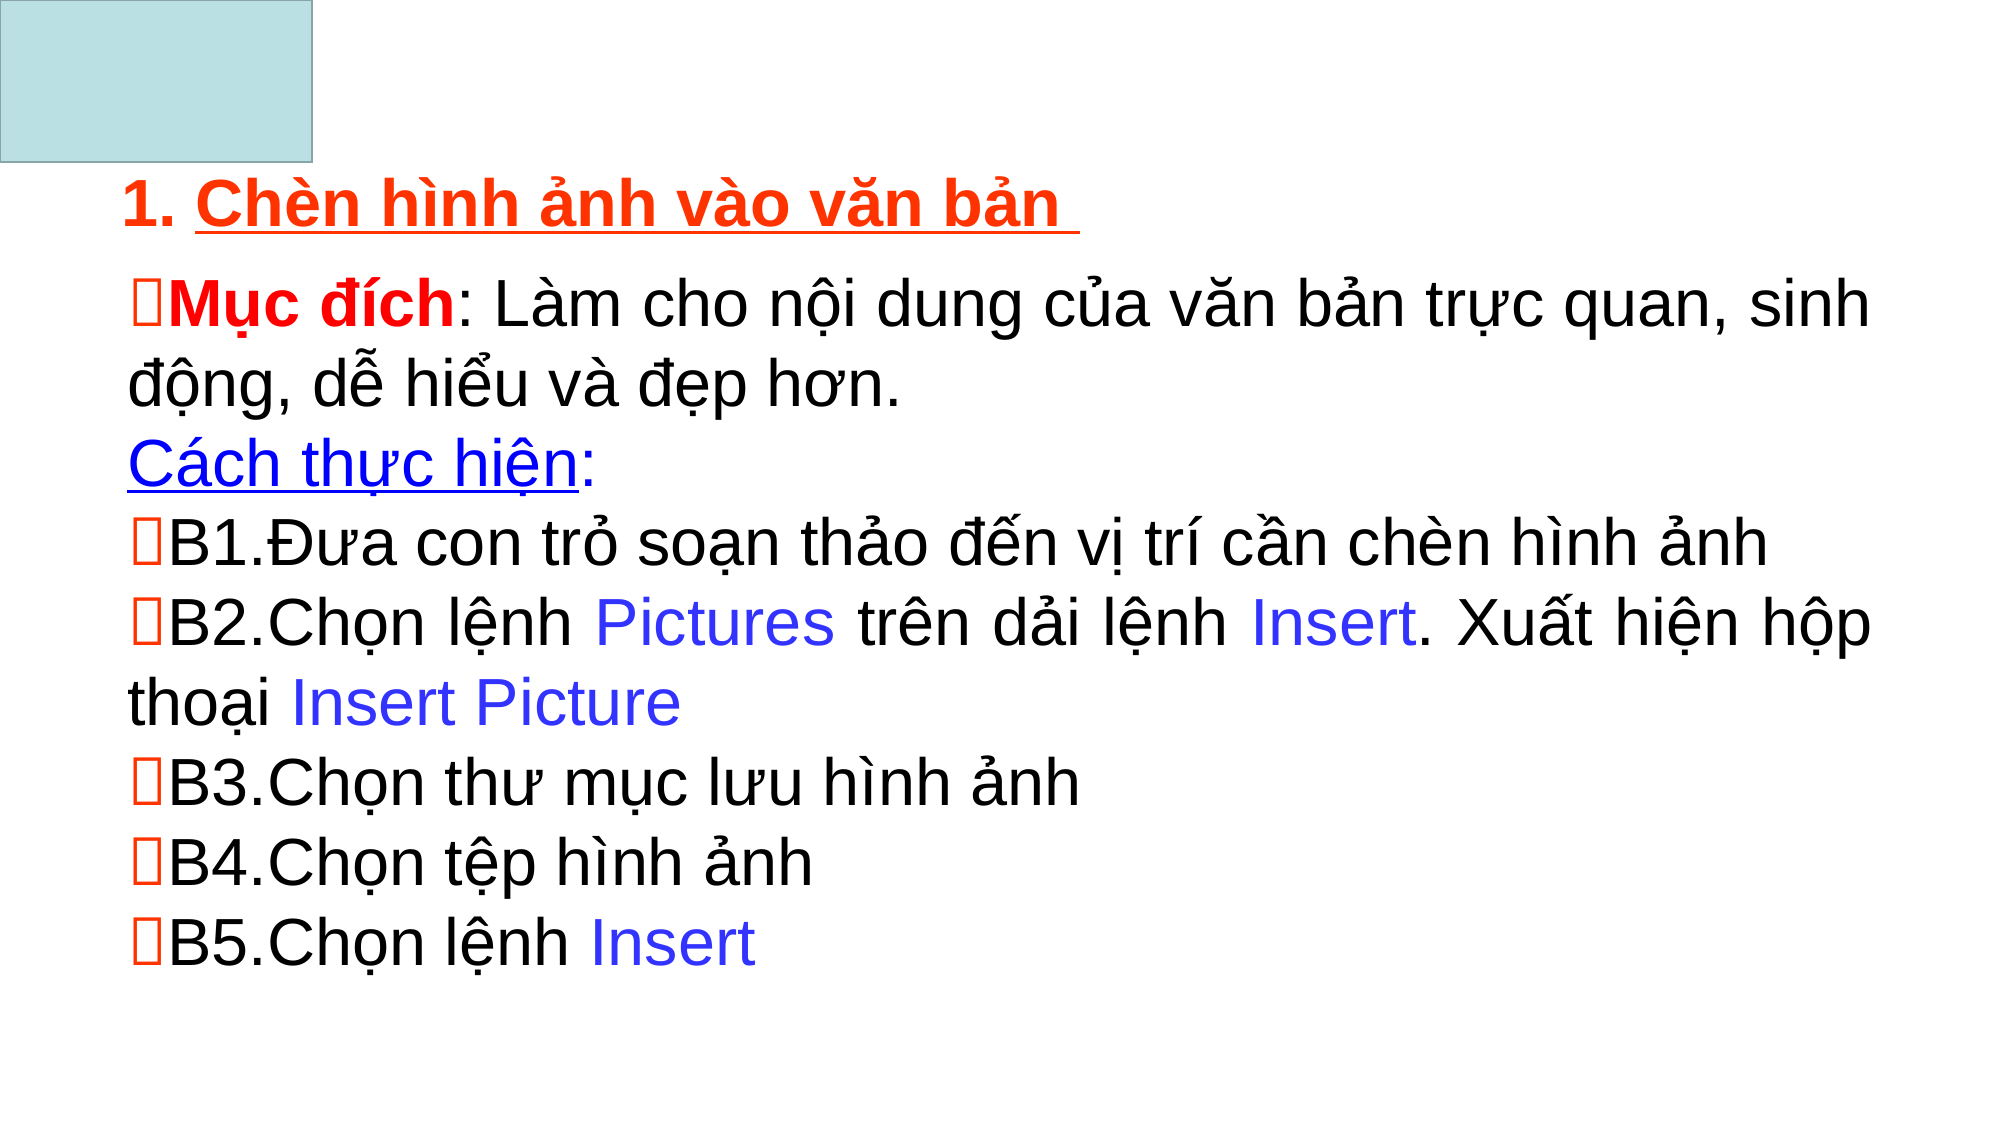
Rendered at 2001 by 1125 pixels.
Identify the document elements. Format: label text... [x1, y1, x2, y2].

text_box Mục đích: Làm cho nội dung của văn bản trực quan, sinh động, dễ hiểu và đẹp hơn. Cách thực hiện: B1.Đưa con trỏ soạn thảo đến vị trí cần chèn hình ảnh B2.Chọn lệnh Pictures trên dải lệnh Insert. Xuất hiện hộp thoại Insert Picture B3.Chọn thư mục lưu hình ảnh B4.Chọn tệp hình ảnh B5.Chọn lệnh Insert [112, 251, 1888, 987]
text_box [0, 0, 313, 163]
text_box 1. Chèn hình ảnh vào văn bản [112, 158, 1213, 242]
